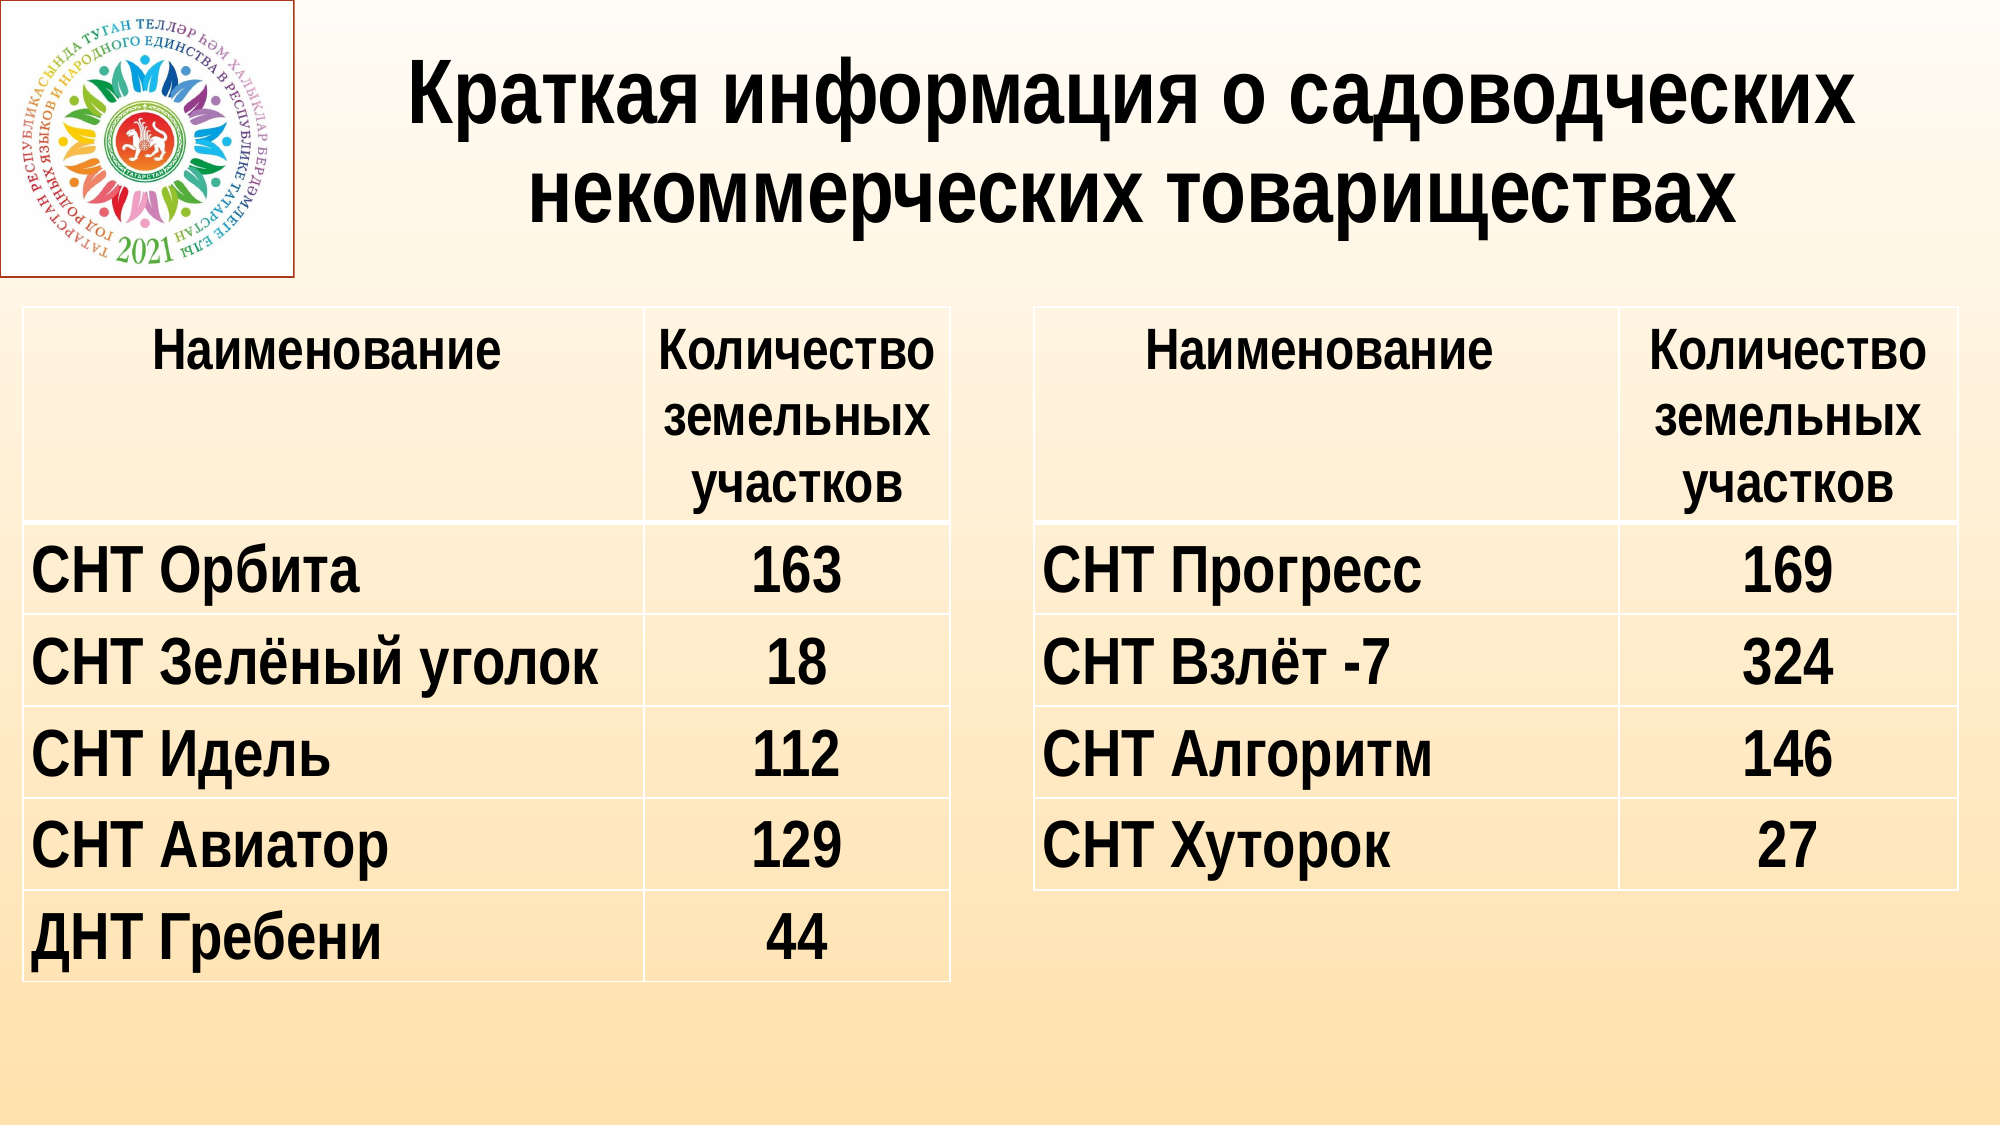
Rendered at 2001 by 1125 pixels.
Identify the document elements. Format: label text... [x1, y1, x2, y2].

table_cell СНТ Алгоритм [1035, 707, 1618, 797]
table_cell 129 [645, 799, 949, 889]
table_header Наименование [24, 308, 643, 520]
title Краткая информация о садоводческих некоммерческих товариществах [303, 34, 1962, 253]
picture [1, 1, 293, 276]
table_cell 27 [1620, 799, 1957, 889]
table_header Количество земельных участков [645, 308, 949, 520]
table_cell СНТ Хуторок [1035, 799, 1618, 889]
table_header Количество земельных участков [1620, 308, 1957, 520]
table_cell 44 [645, 891, 949, 981]
table_cell СНТ Идель [24, 707, 643, 797]
table_cell 163 [645, 525, 949, 613]
table_cell 112 [645, 707, 949, 797]
table_cell СНТ Прогресс [1035, 525, 1618, 613]
table_cell СНТ Авиатор [24, 799, 643, 889]
table_cell 18 [645, 615, 949, 705]
table_cell 169 [1620, 525, 1957, 613]
table_cell СНТ Зелёный уголок [24, 615, 643, 705]
table_cell СНТ Орбита [24, 525, 643, 613]
table_cell 324 [1620, 615, 1957, 705]
table_cell ДНТ Гребени [24, 891, 643, 981]
table_cell 146 [1620, 707, 1957, 797]
table_cell СНТ Взлёт -7 [1035, 615, 1618, 705]
table_header Наименование [1035, 308, 1618, 520]
